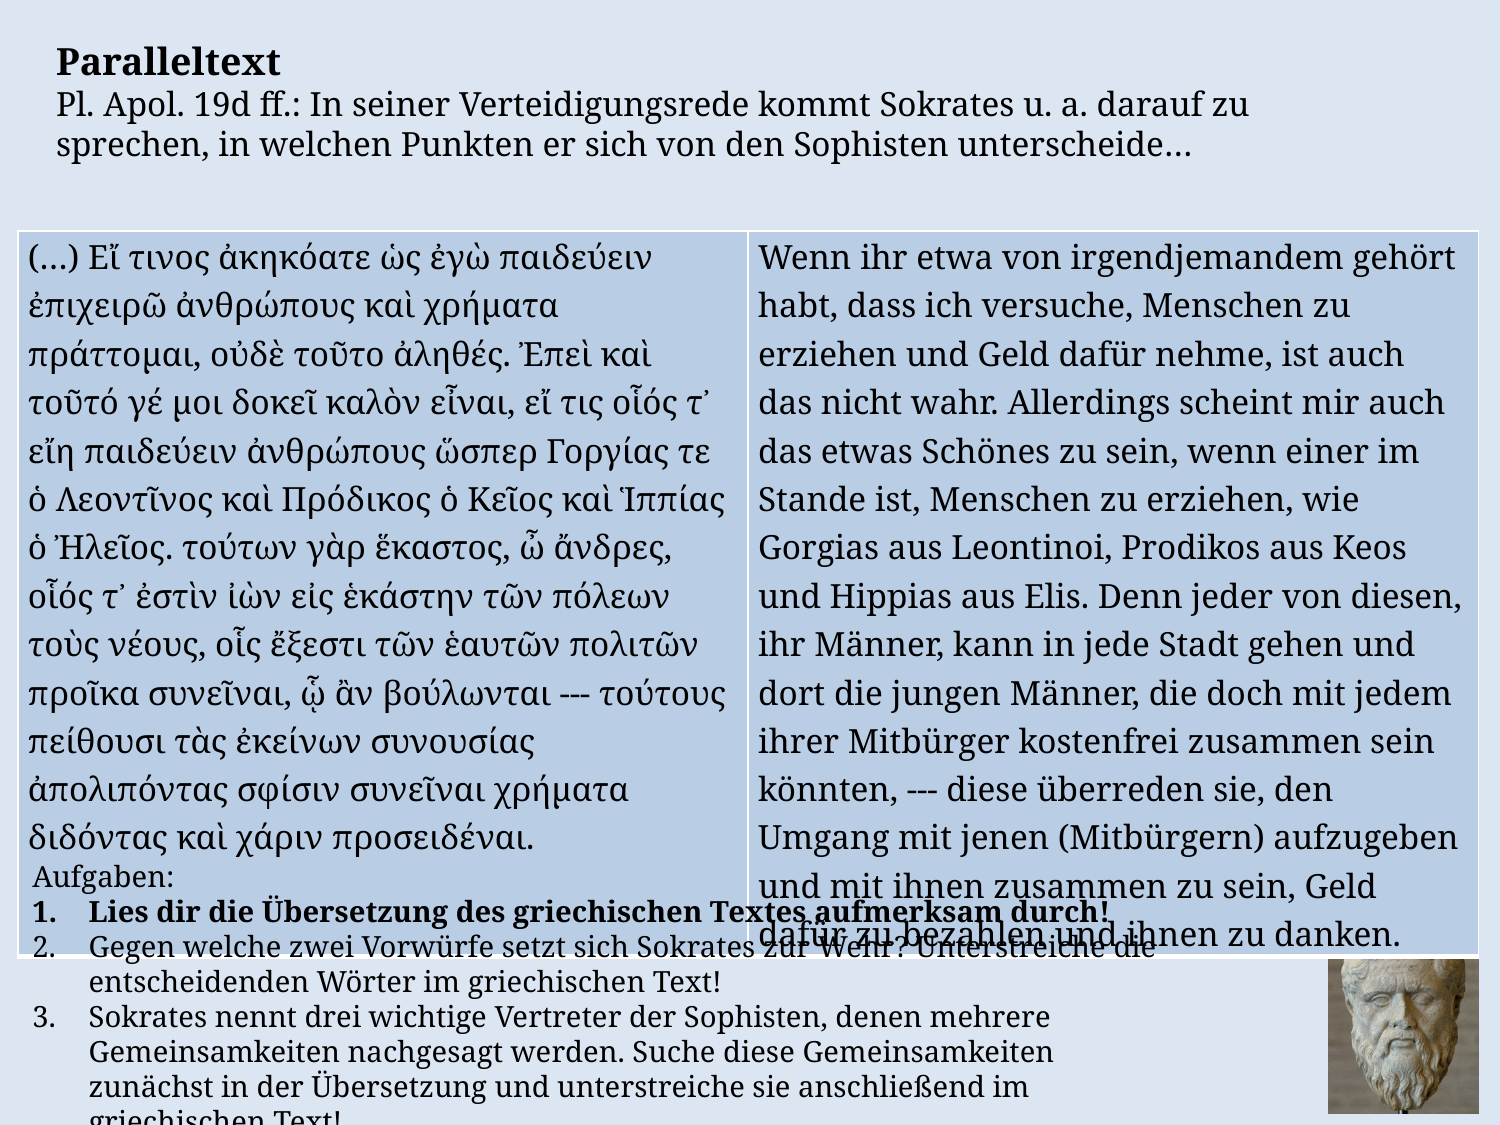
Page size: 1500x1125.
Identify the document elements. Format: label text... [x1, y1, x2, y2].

picture [1328, 904, 1479, 1114]
text_box Aufgaben: Lies dir die Übersetzung des griechischen Textes aufmerksam durch! Gegen welche zwei Vorwürfe setzt sich Sokrates zur Wehr? Unterstreiche die entscheidenden Wörter im griechischen Text! Sokrates nennt drei wichtige Vertreter der Sophisten, denen mehrere Gemeinsamkeiten nachgesagt werden. Suche diese Gemeinsamkeiten zunächst in der Übersetzung und unterstreiche sie anschließend im griechischen Text! [17, 851, 1199, 1125]
table_header Wenn ihr etwa von irgendjemandem gehört habt, dass ich versuche, Menschen zu erziehen und Geld dafür nehme, ist auch das nicht wahr. Allerdings scheint mir auch das etwas Schönes zu sein, wenn einer im Stande ist, Menschen zu erziehen, wie Gorgias aus Leontinoi, Prodikos aus Keos und Hippias aus Elis. Denn jeder von diesen, ihr Männer, kann in jede Stadt gehen und dort die jungen Männer, die doch mit jedem ihrer Mitbürger kostenfrei zusammen sein könnten, --- diese überreden sie, den Umgang mit jenen (Mitbürgern) aufzugeben und mit ihnen zusammen zu sein, Geld dafür zu bezahlen und ihnen zu danken. [749, 232, 1478, 954]
table_header (…) Εἴ τινος ἀκηκόατε ὡς ἐγὼ παιδεύειν ἐπιχειρῶ ἀνθρώπους καὶ χρήματα πράττομαι, οὐδὲ τοῦτο ἀληθές. Ἐπεὶ καὶ τοῦτό γέ μοι δοκεῖ καλὸν εἶναι, εἴ τις οἷός τ᾽ εἴη παιδεύειν ἀνθρώπους ὥσπερ Γοργίας τε ὁ Λεοντῖνος καὶ Πρόδικος ὁ Κεῖος καὶ Ἱππίας ὁ Ἠλεῖος. τούτων γὰρ ἕκαστος, ὦ ἄνδρες, οἷός τ᾽ ἐστὶν ἰὼν εἰς ἑκάστην τῶν πόλεων τοὺς νέους, οἷς ἔξεστι τῶν ἑαυτῶν πολιτῶν προῖκα συνεῖναι, ᾧ ἂν βούλωνται --- τούτους πείθουσι τὰς ἐκείνων συνουσίας ἀπολιπόντας σφίσιν συνεῖναι χρήματα διδόντας καὶ χάριν προσειδέναι. [19, 232, 747, 851]
text_box Paralleltext Pl. Apol. 19d ff.: In seiner Verteidigungsrede kommt Sokrates u. a. darauf zu sprechen, in welchen Punkten er sich von den Sophisten unterscheide… [41, 30, 1329, 216]
